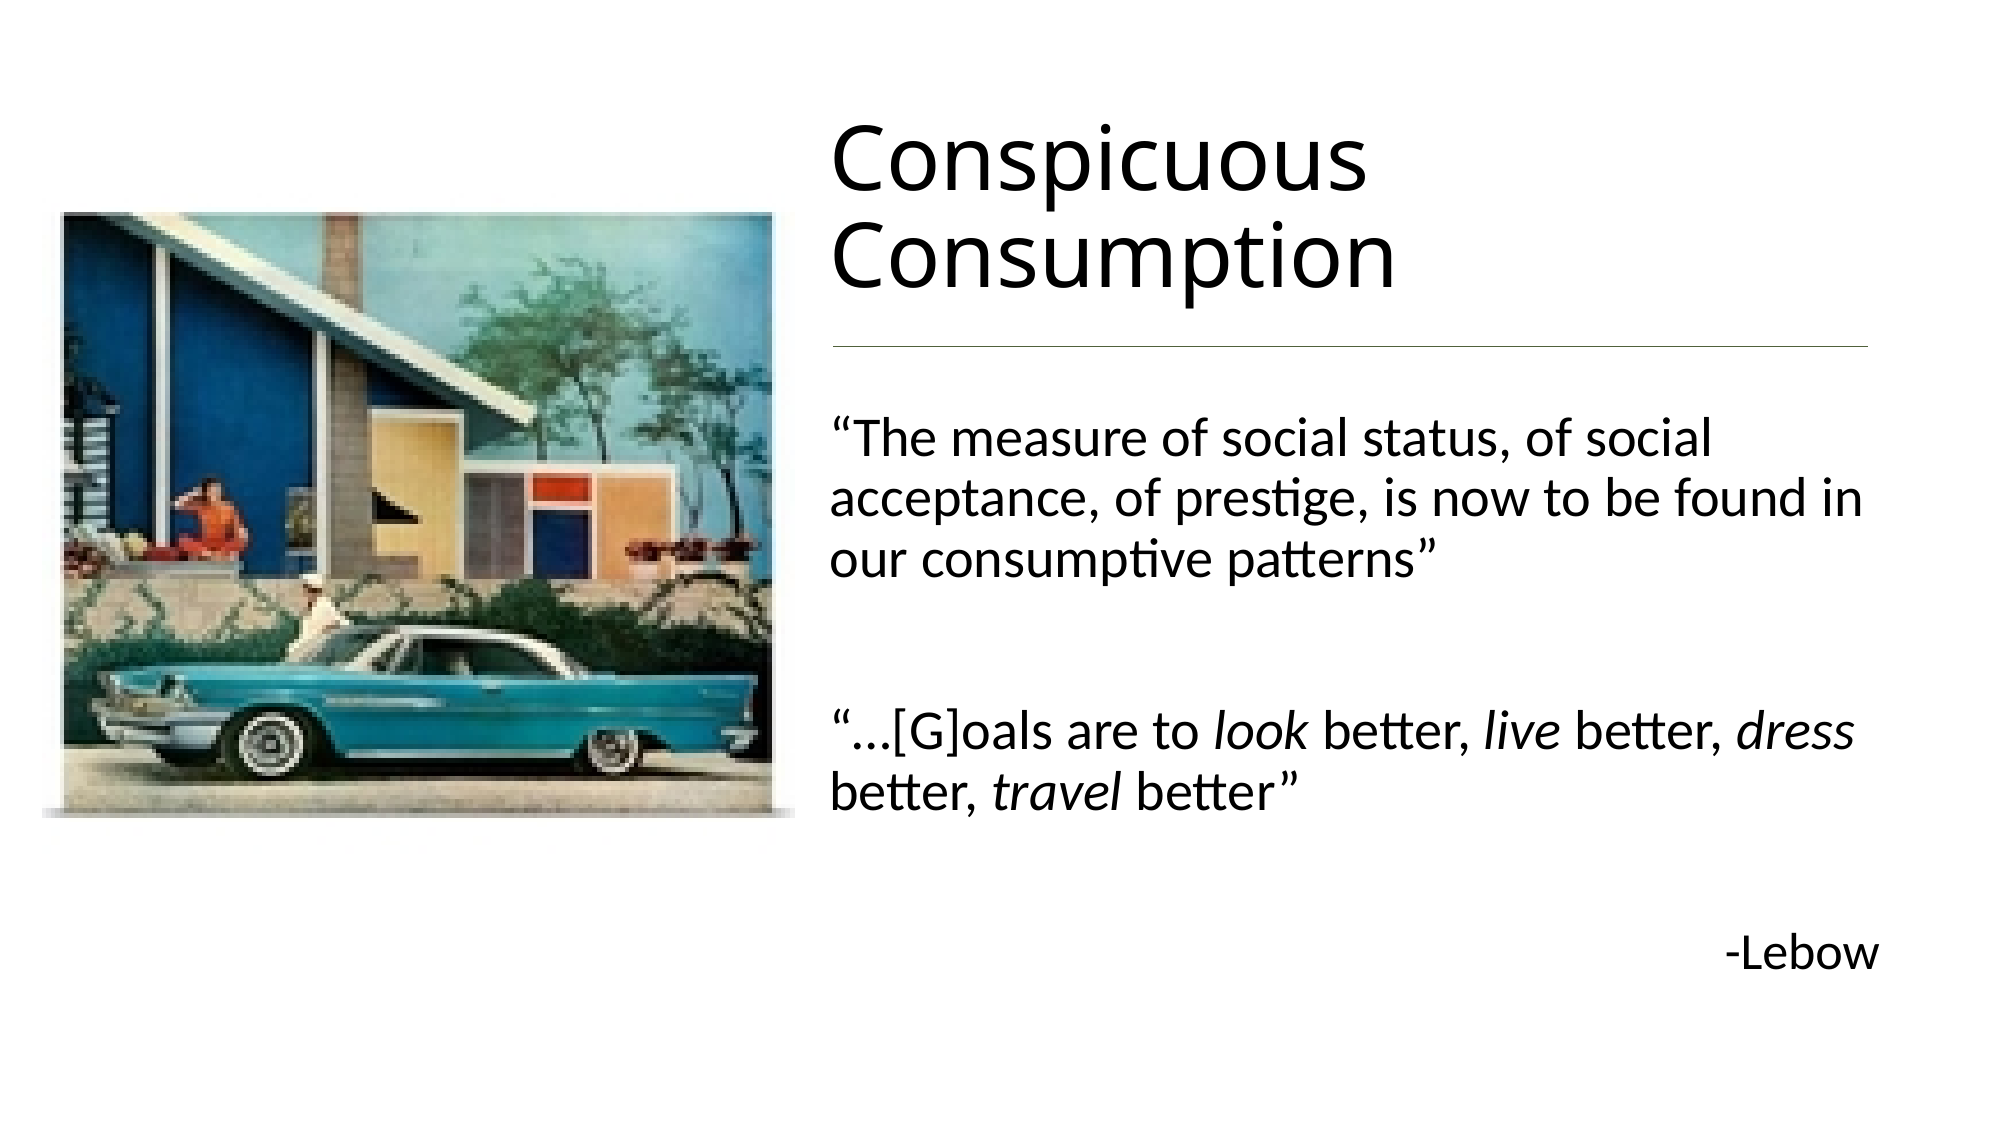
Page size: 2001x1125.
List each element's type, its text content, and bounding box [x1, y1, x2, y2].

picture [42, 47, 795, 988]
list “The measure of social status, of social acceptance, of prestige, is now to be found in our consumptive patterns” “…[G]oals are to look better, live better, dress better, travel better” -Lebow [814, 399, 1895, 1055]
title Conspicuous Consumption [814, 103, 1895, 315]
